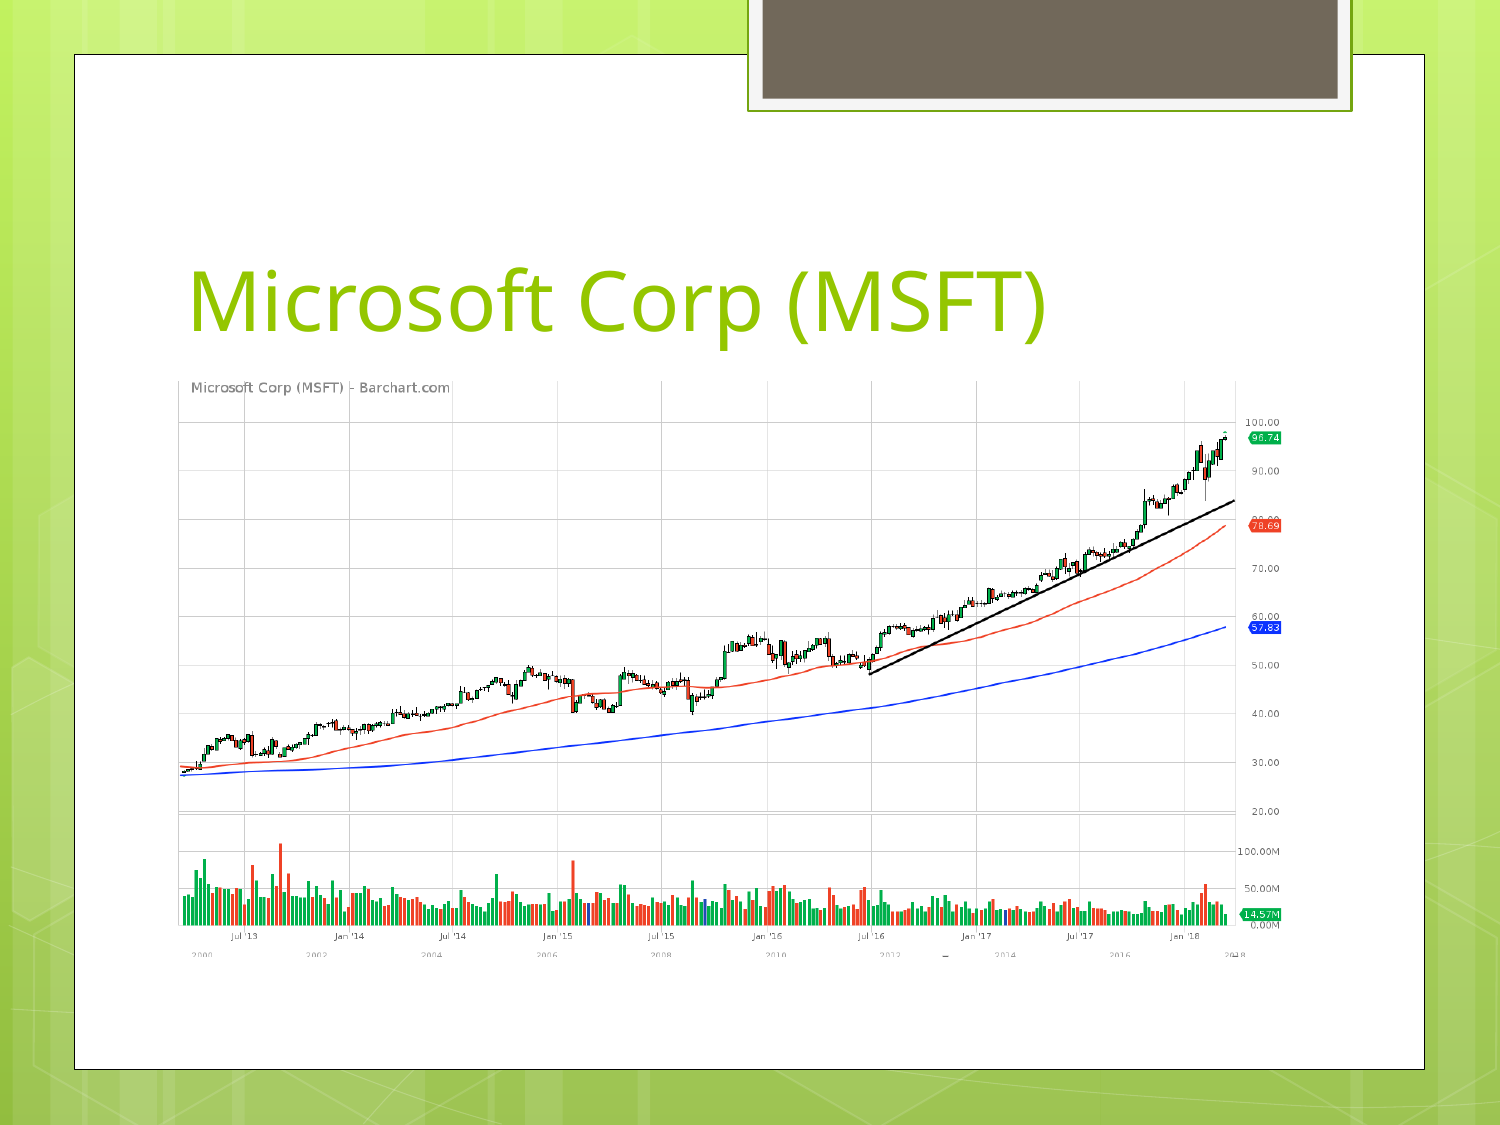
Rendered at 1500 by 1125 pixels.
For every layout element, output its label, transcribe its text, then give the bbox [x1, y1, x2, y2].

title Microsoft Corp (MSFT) [171, 168, 1324, 357]
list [170, 380, 1284, 958]
